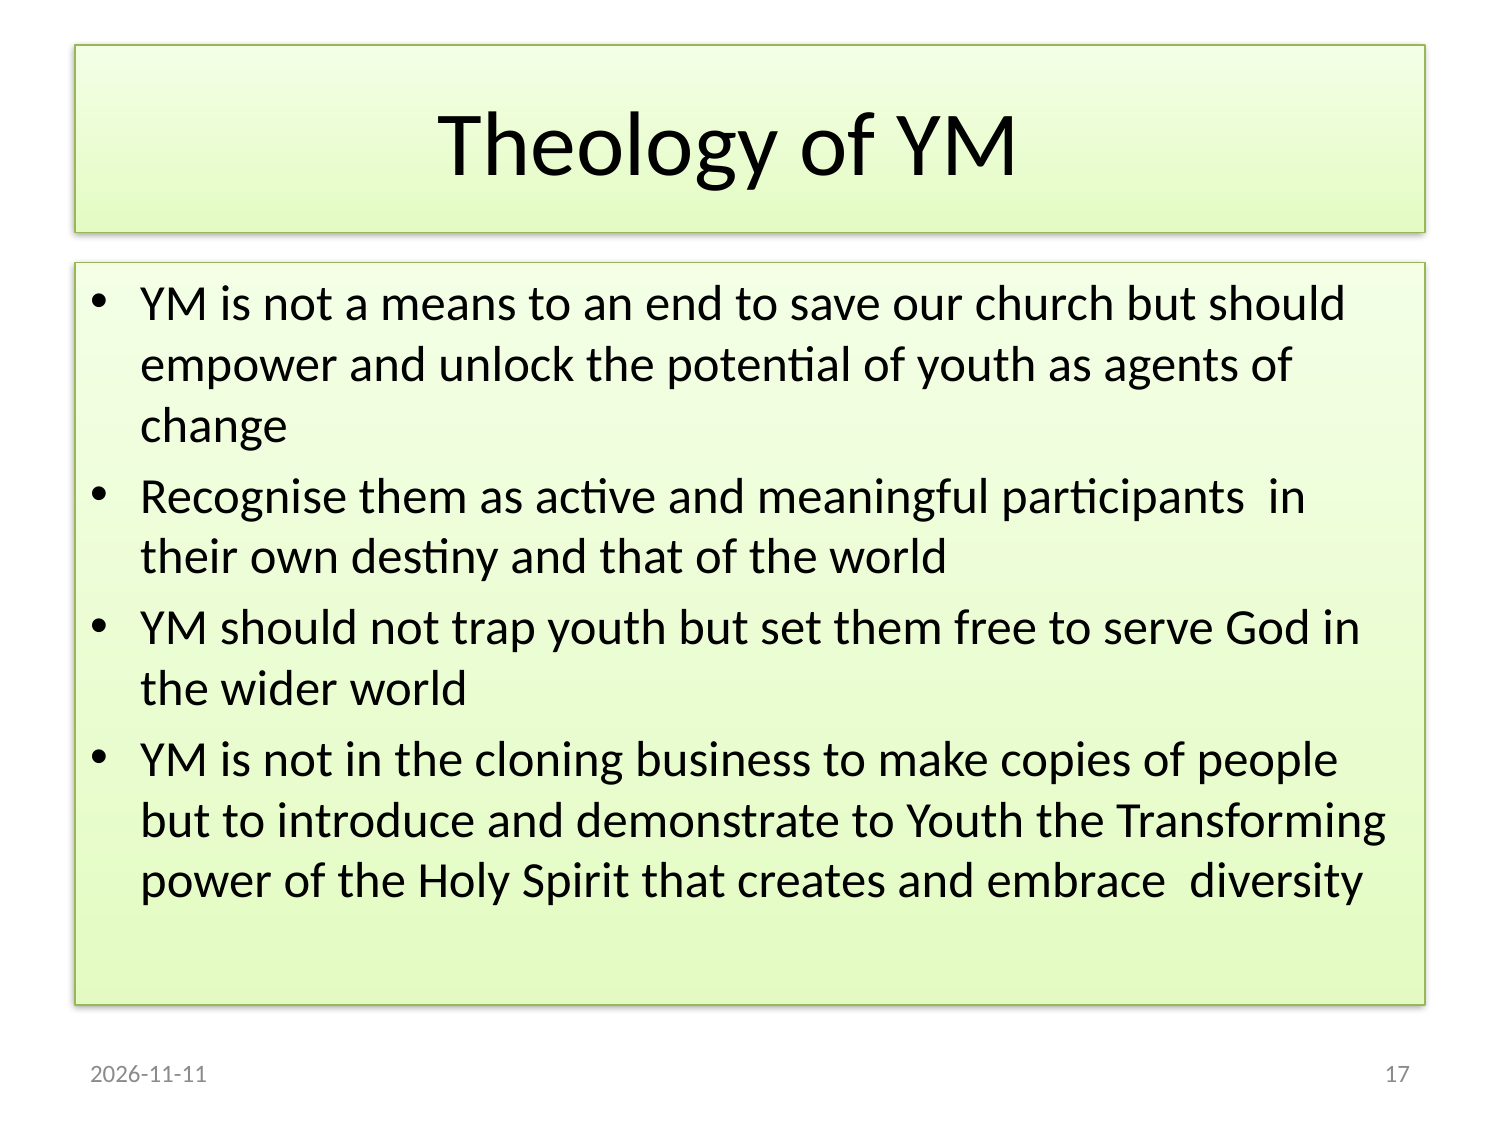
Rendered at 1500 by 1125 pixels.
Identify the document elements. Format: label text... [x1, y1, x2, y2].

list YM is not a means to an end to save our church but should empower and unlock the potential of youth as agents of change Recognise them as active and meaningful participants in their own destiny and that of the world YM should not trap youth but set them free to serve God in the wider world YM is not in the cloning business to make copies of people but to introduce and demonstrate to Youth the Transforming power of the Holy Spirit that creates and embrace diversity [74, 262, 1426, 1006]
slide_number 17 [1074, 1042, 1425, 1103]
title Theology of YM [74, 44, 1426, 233]
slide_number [75, 1042, 425, 1103]
